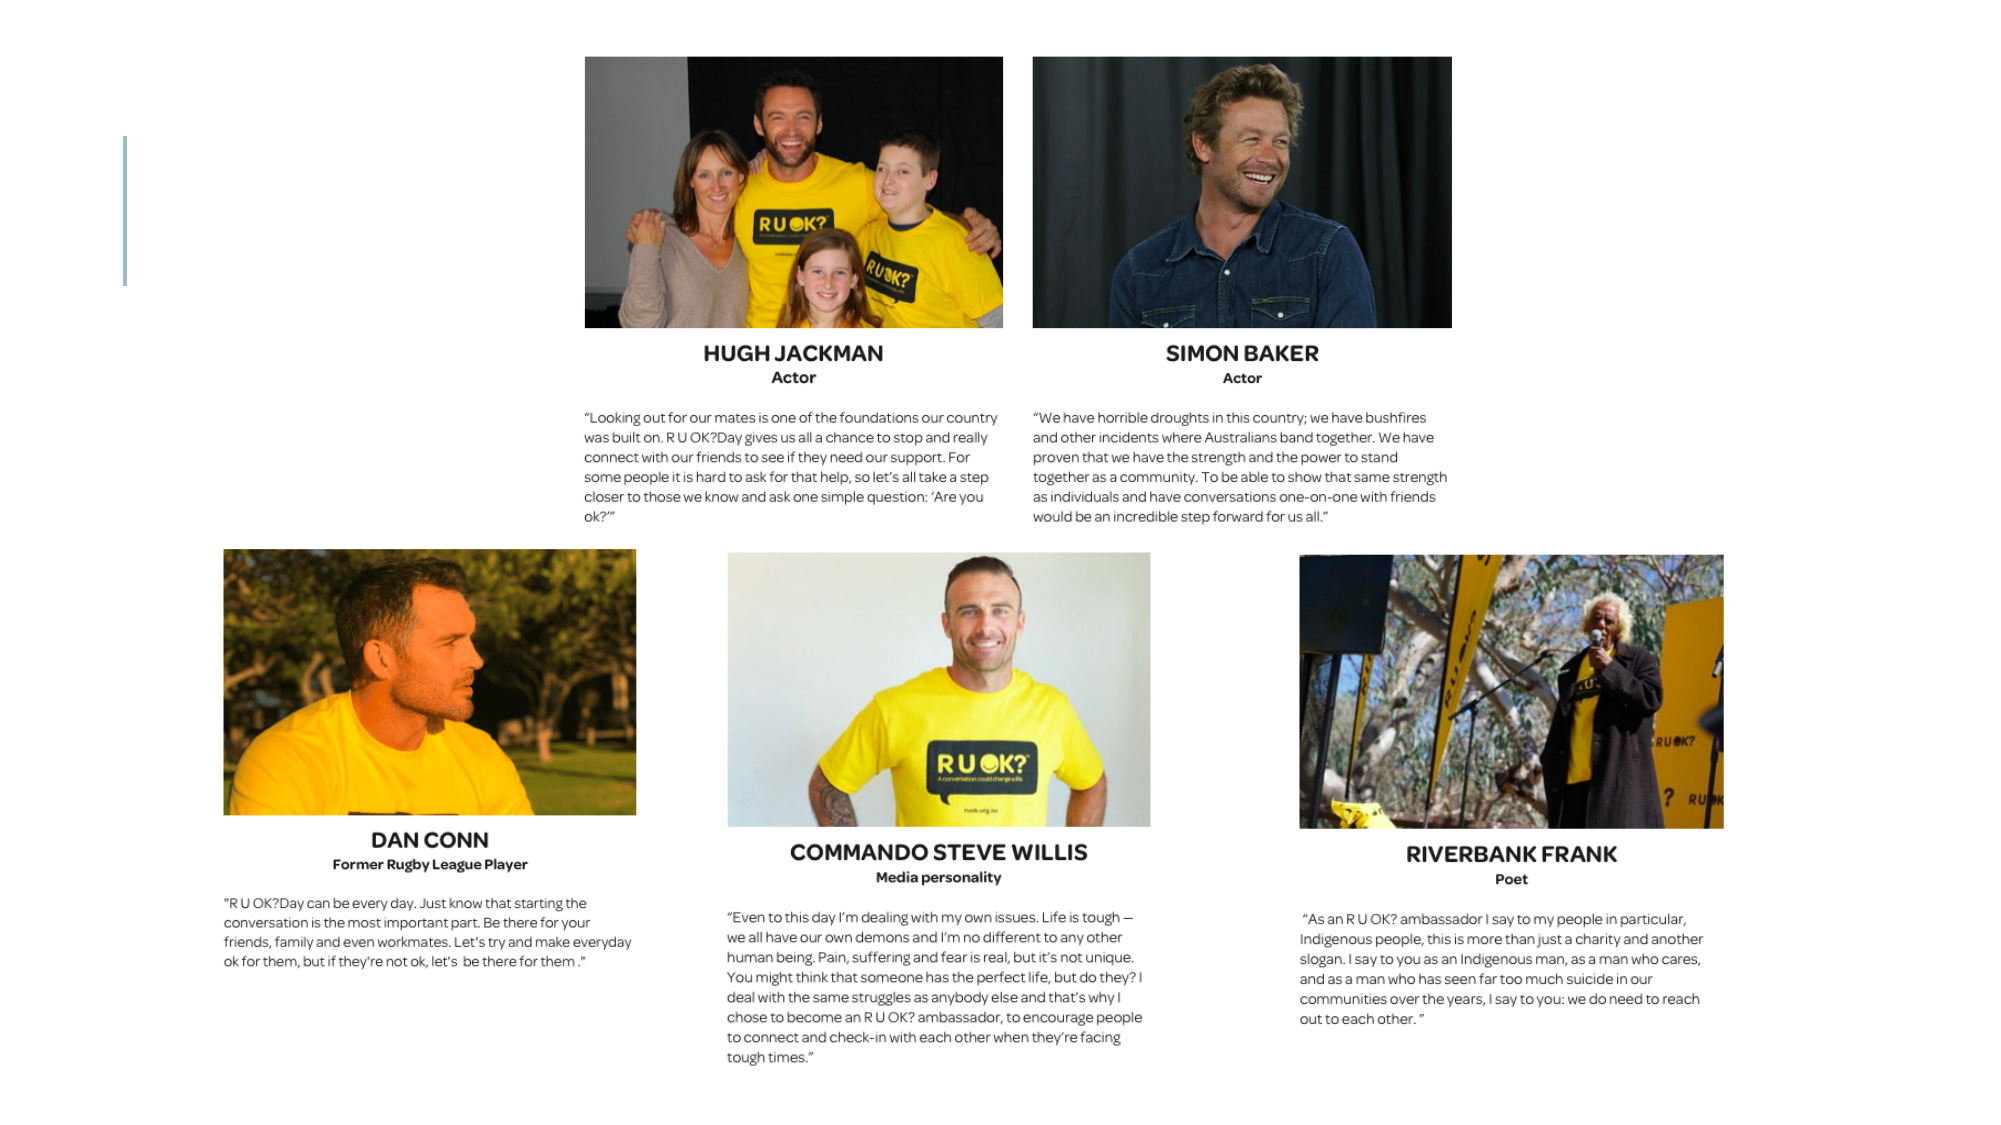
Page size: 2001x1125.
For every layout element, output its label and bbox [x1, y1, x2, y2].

picture [574, 49, 1736, 1080]
list [216, 546, 645, 1018]
